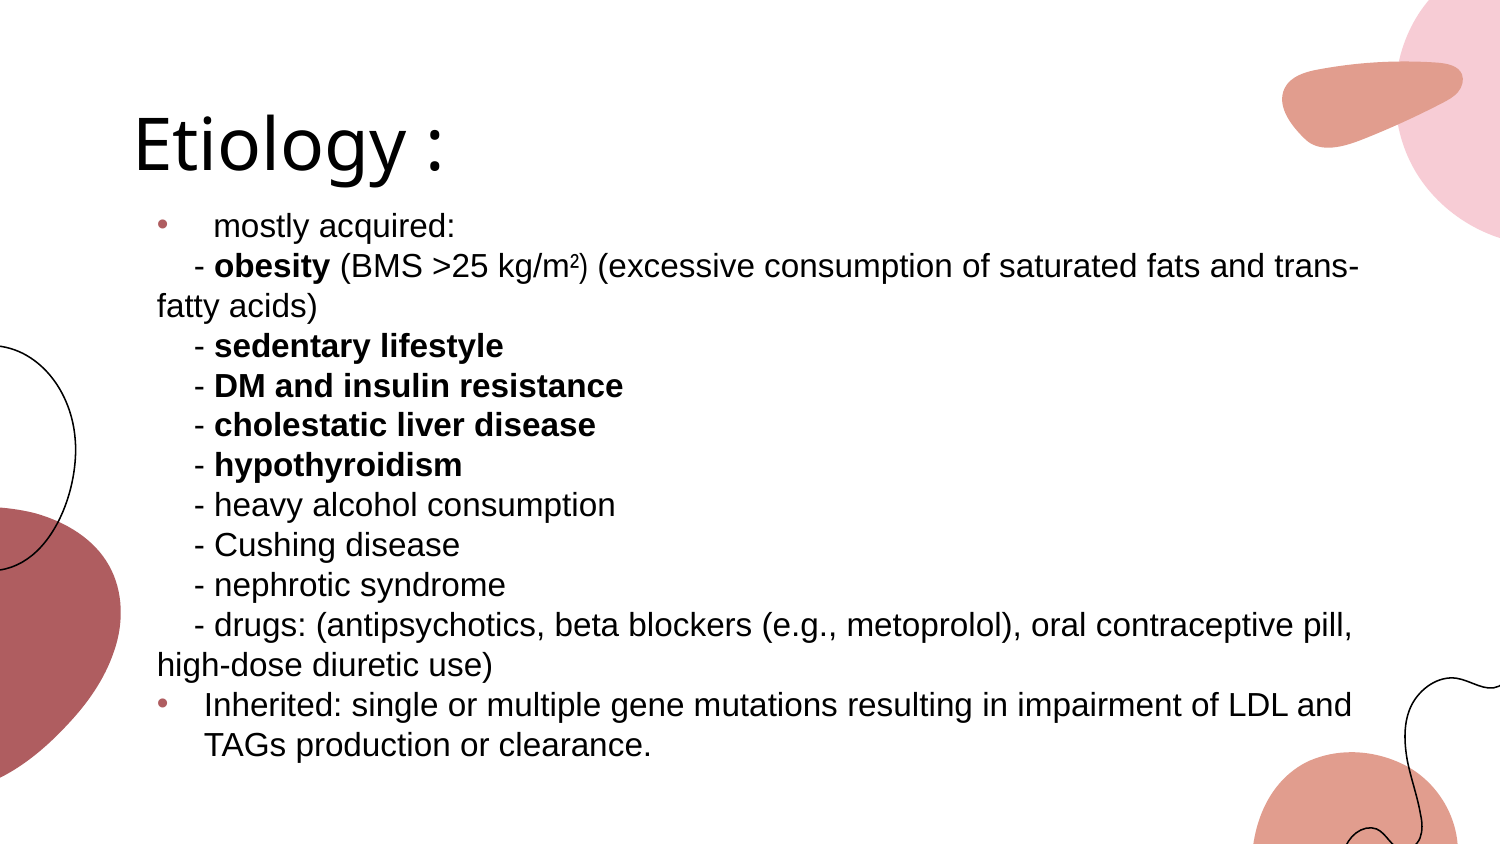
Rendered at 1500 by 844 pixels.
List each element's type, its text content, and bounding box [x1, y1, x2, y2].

title Etiology : [116, 82, 1383, 177]
list mostly acquired: - obesity (BMS >25 kg/m²) (excessive consumption of saturated fats and trans-fatty acids) - sedentary lifestyle - DM and insulin resistance - cholestatic liver disease - hypothyroidism - heavy alcohol consumption - Cushing disease - nephrotic syndrome - drugs: (antipsychotics, beta blockers (e.g., metoprolol), oral contraceptive pill, high-dose diuretic use) Inherited: single or multiple gene mutations resulting in impairment of LDL and TAGs production or clearance. [116, 189, 1383, 779]
